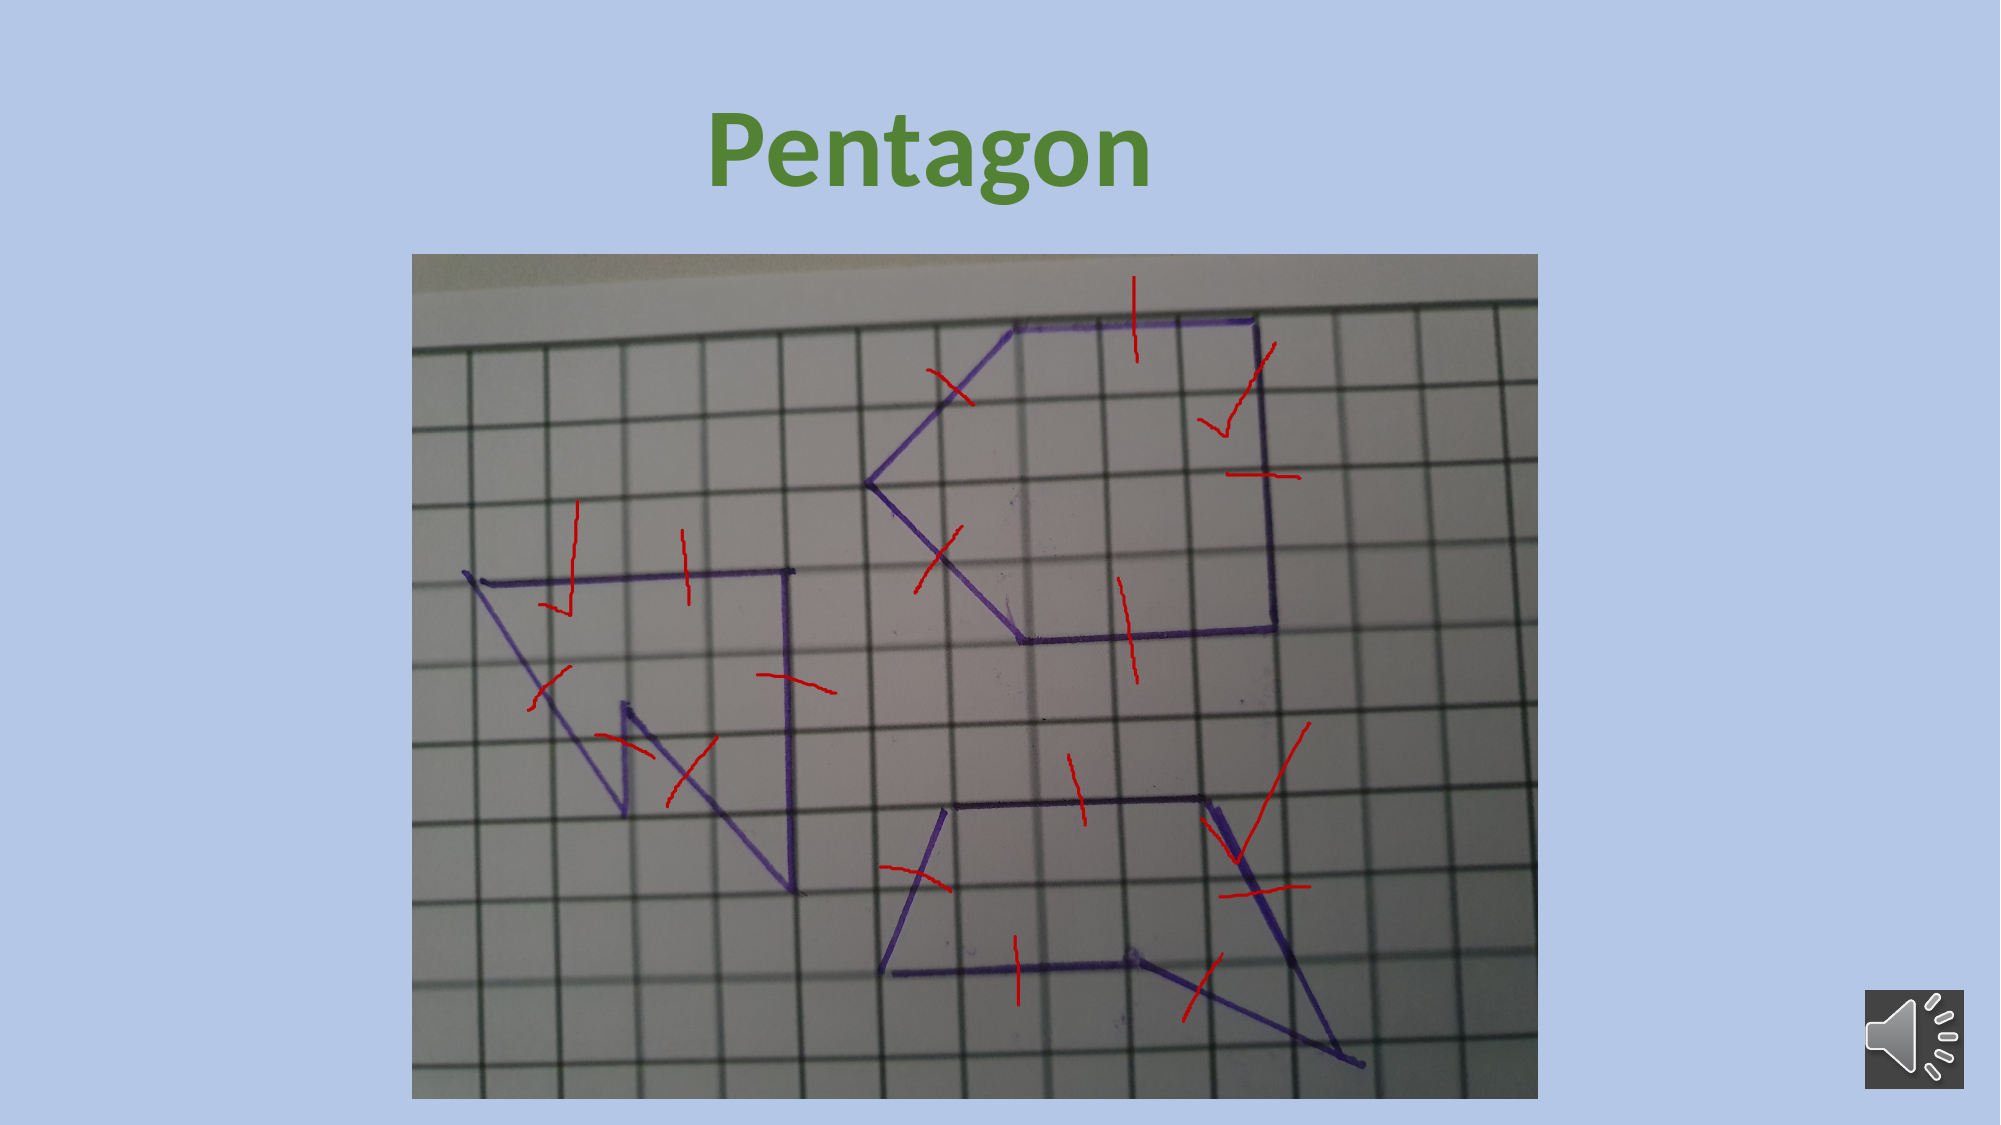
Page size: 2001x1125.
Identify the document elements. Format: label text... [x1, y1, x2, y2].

text_box Pentagon [691, 66, 1170, 217]
picture [1864, 989, 1965, 1090]
picture [412, 254, 1538, 1099]
